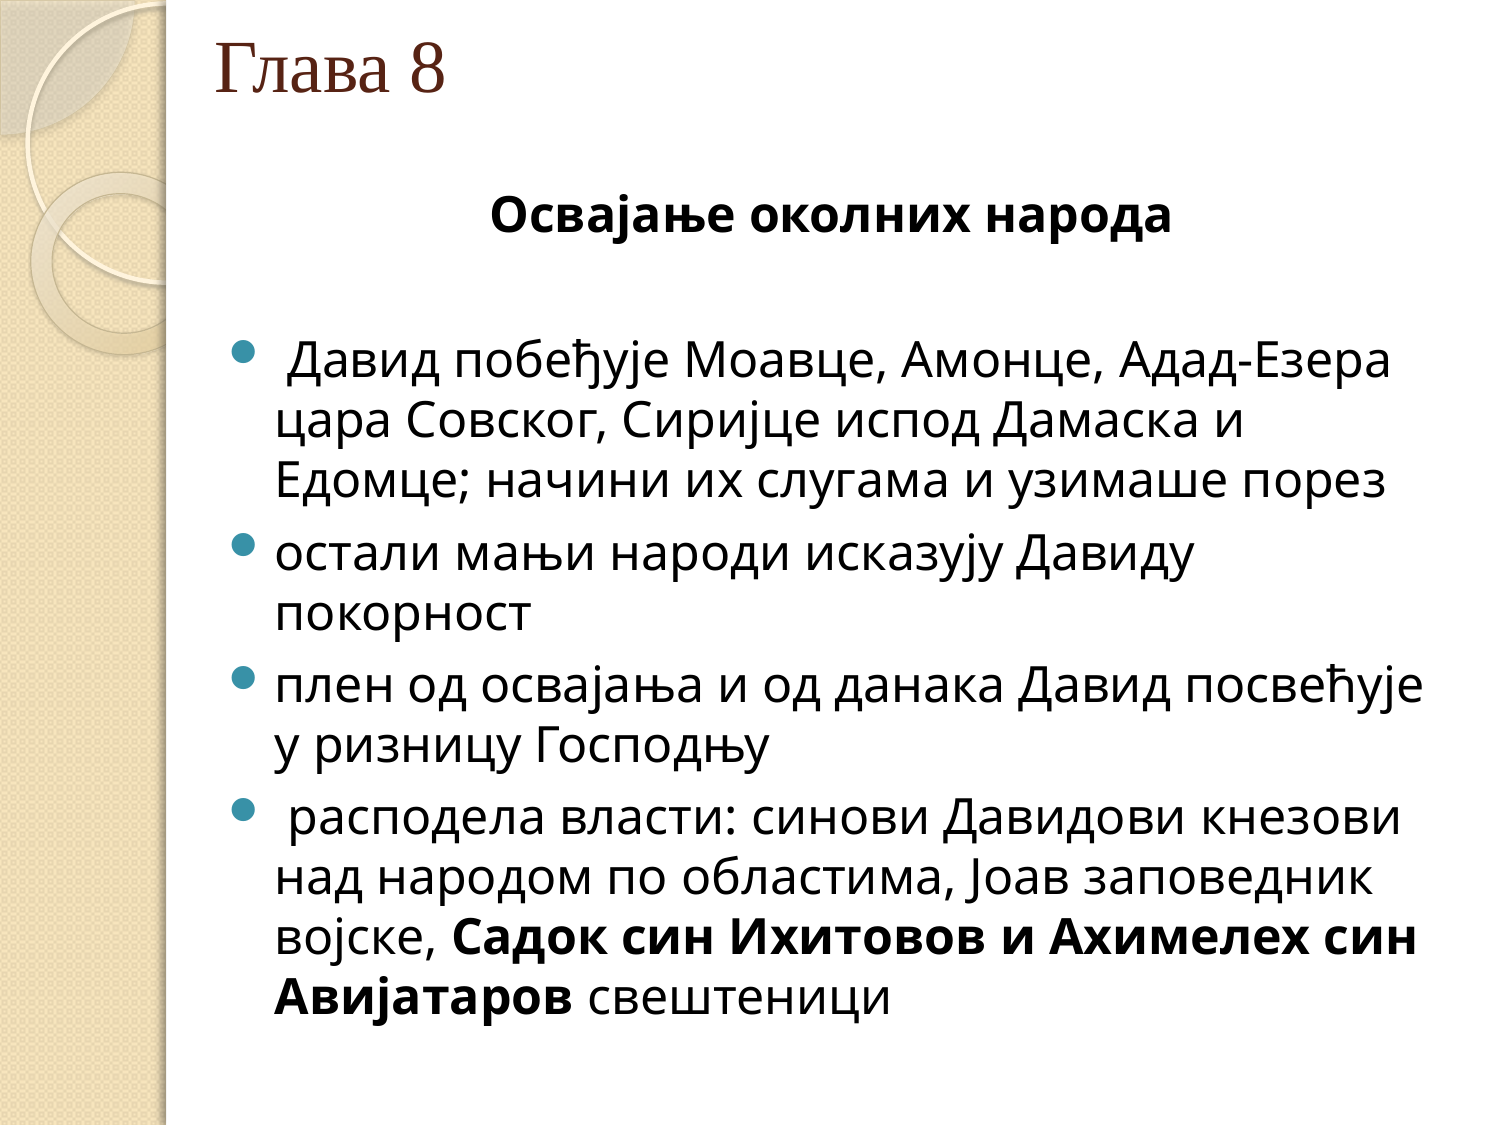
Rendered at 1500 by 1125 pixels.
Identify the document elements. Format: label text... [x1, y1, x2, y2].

title Глава 8 [162, 0, 1393, 125]
list Освајање околних народа Давид побеђује Моавце, Амонце, Адад-Езера цара Совског, Сиријце испод Дамаска и Едомце; начини их слугама и узимаше порез остали мањи народи исказују Давиду покорност плен од освајања и од данака Давид посвећује у ризницу Господњу расподела власти: синови Давидови кнезови над народом по областима, Јоав заповедник војске, Садок син Ихитовов и Ахимелех син Авијатаров свештеници [200, 174, 1450, 1125]
